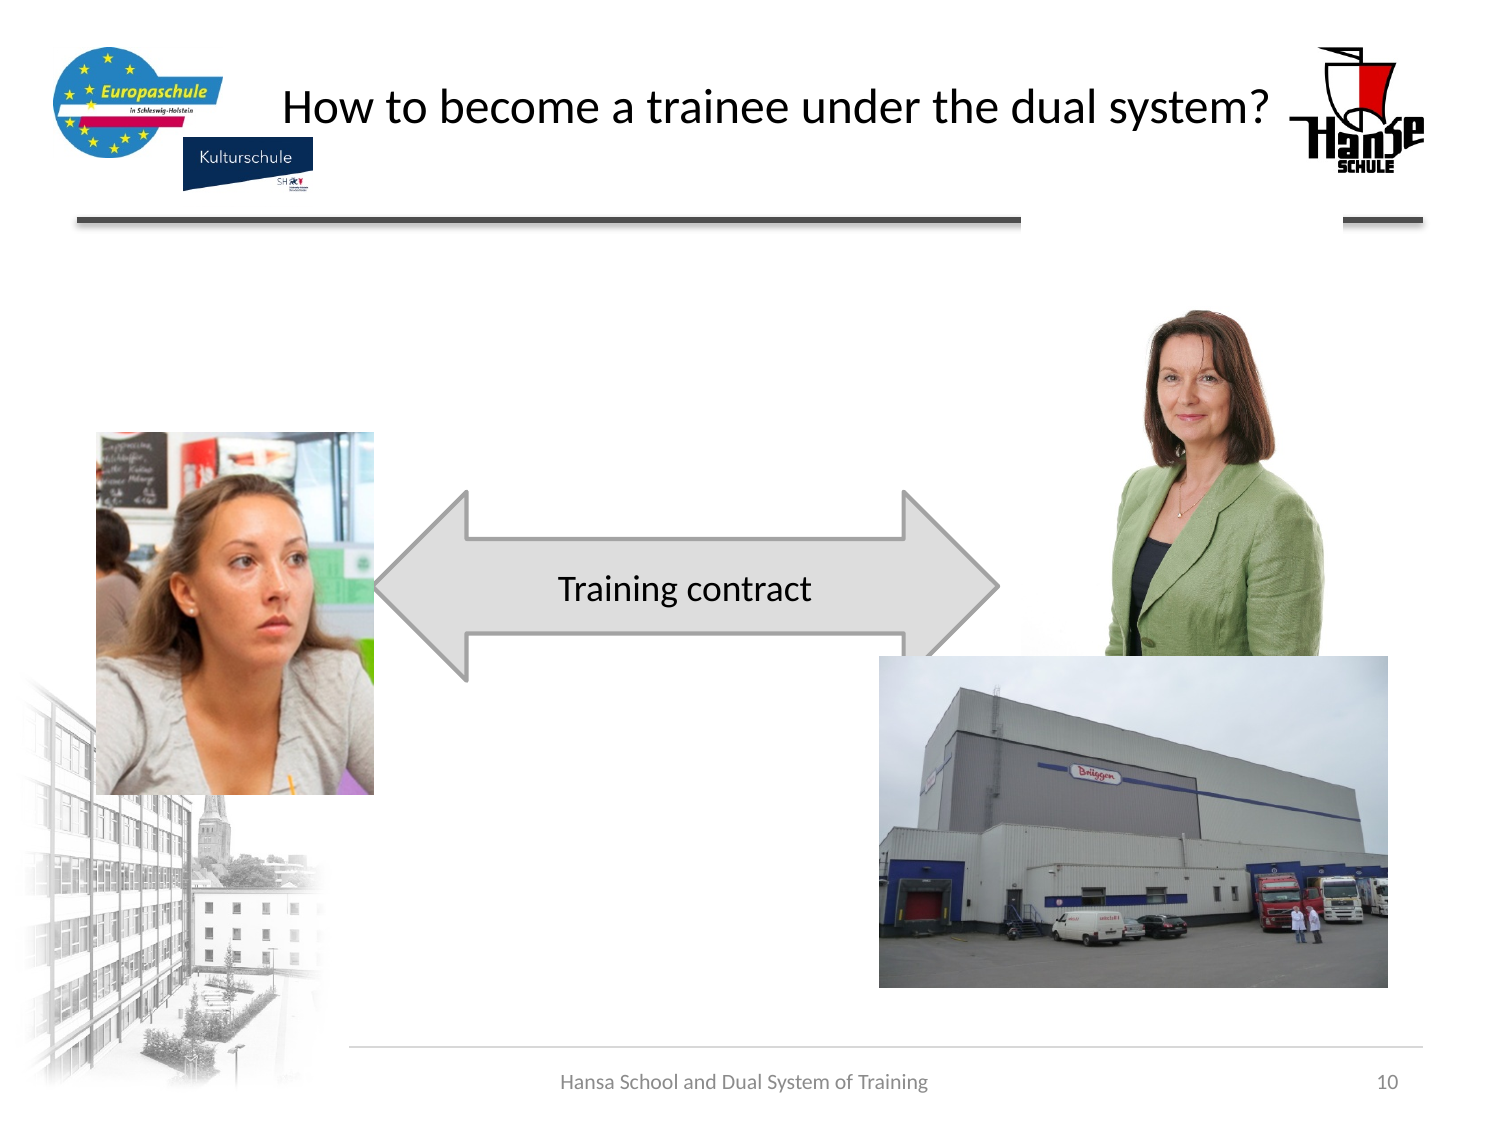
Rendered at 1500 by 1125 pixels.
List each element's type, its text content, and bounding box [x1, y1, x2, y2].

picture [53, 47, 313, 207]
picture [1289, 47, 1424, 173]
title How to become a trainee under the dual system? [236, 66, 1318, 142]
slide_number 10 [1281, 1058, 1414, 1103]
text_box Training contract [379, 489, 1001, 683]
footer Hansa School and Dual System of Training [442, 1058, 1047, 1103]
picture [3, 432, 374, 1125]
picture [879, 207, 1388, 988]
